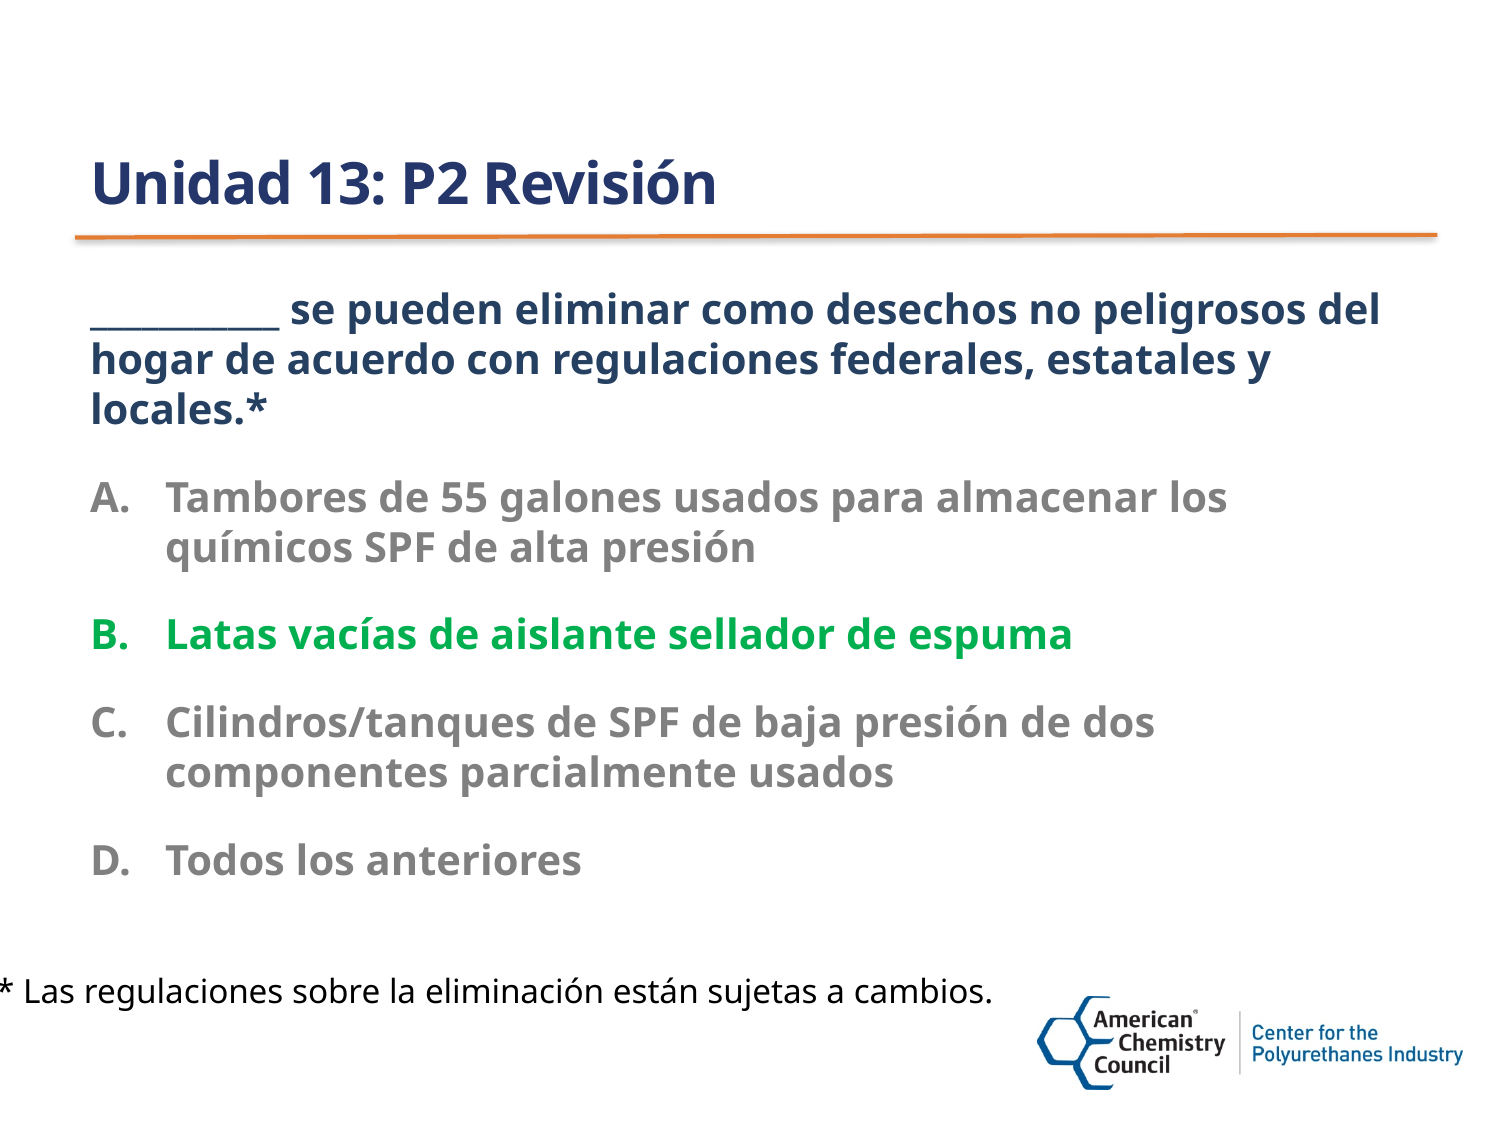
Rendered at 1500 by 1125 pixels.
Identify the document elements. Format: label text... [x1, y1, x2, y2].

list ___________ se pueden eliminar como desechos no peligrosos del hogar de acuerdo con regulaciones federales, estatales y locales.* Tambores de 55 galones usados para almacenar los químicos SPF de alta presión Latas vacías de aislante sellador de espuma Cilindros/tanques de SPF de baja presión de dos componentes parcialmente usados Todos los anteriores [75, 275, 1425, 988]
title Unidad 13: P2 Revisión [75, 99, 1250, 224]
picture [1037, 996, 1463, 1090]
text_box * Las regulaciones sobre la eliminación están sujetas a cambios. [0, 962, 1019, 1018]
